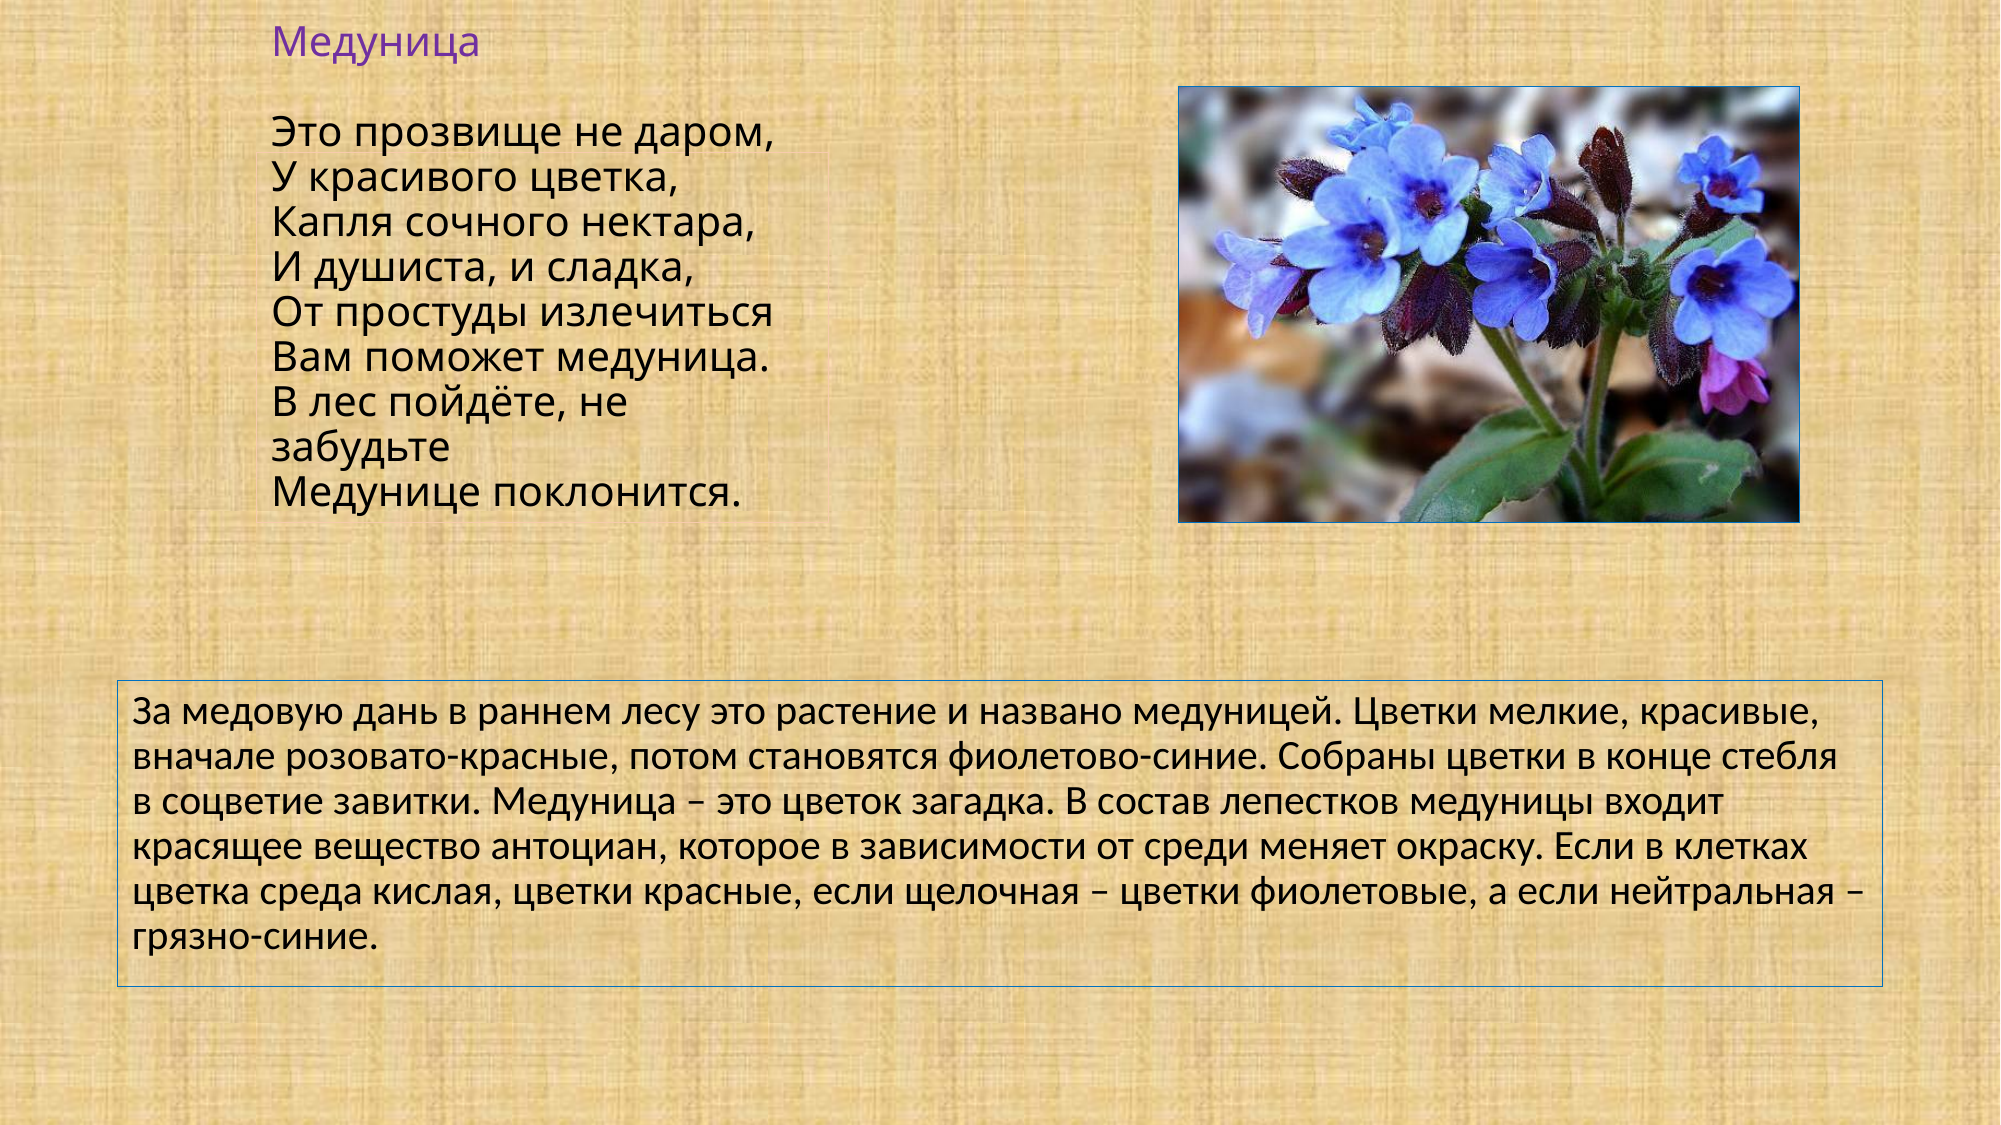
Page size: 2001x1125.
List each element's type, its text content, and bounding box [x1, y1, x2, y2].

picture [0, 0, 2001, 1125]
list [1178, 86, 1800, 523]
title Медуница Это прозвище не даром, У красивого цветка, Капля сочного нектара, И душиста, и сладка, От простуды излечиться Вам поможет медуница. В лес пойдёте, не забудьте Медунице поклонится. [256, 152, 829, 523]
list За медовую дань в раннем лесу это растение и названо медуницей. Цветки мелкие, красивые, вначале розовато-красные, потом становятся фиолетово-синие. Собраны цветки в конце стебля в соцветие завитки. Медуница – это цветок загадка. В состав лепестков медуницы входит красящее вещество антоциан, которое в зависимости от среди меняет окраску. Если в клетках цветка среда кислая, цветки красные, если щелочная – цветки фиолетовые, а если нейтральная – грязно-синие. [117, 680, 1883, 987]
